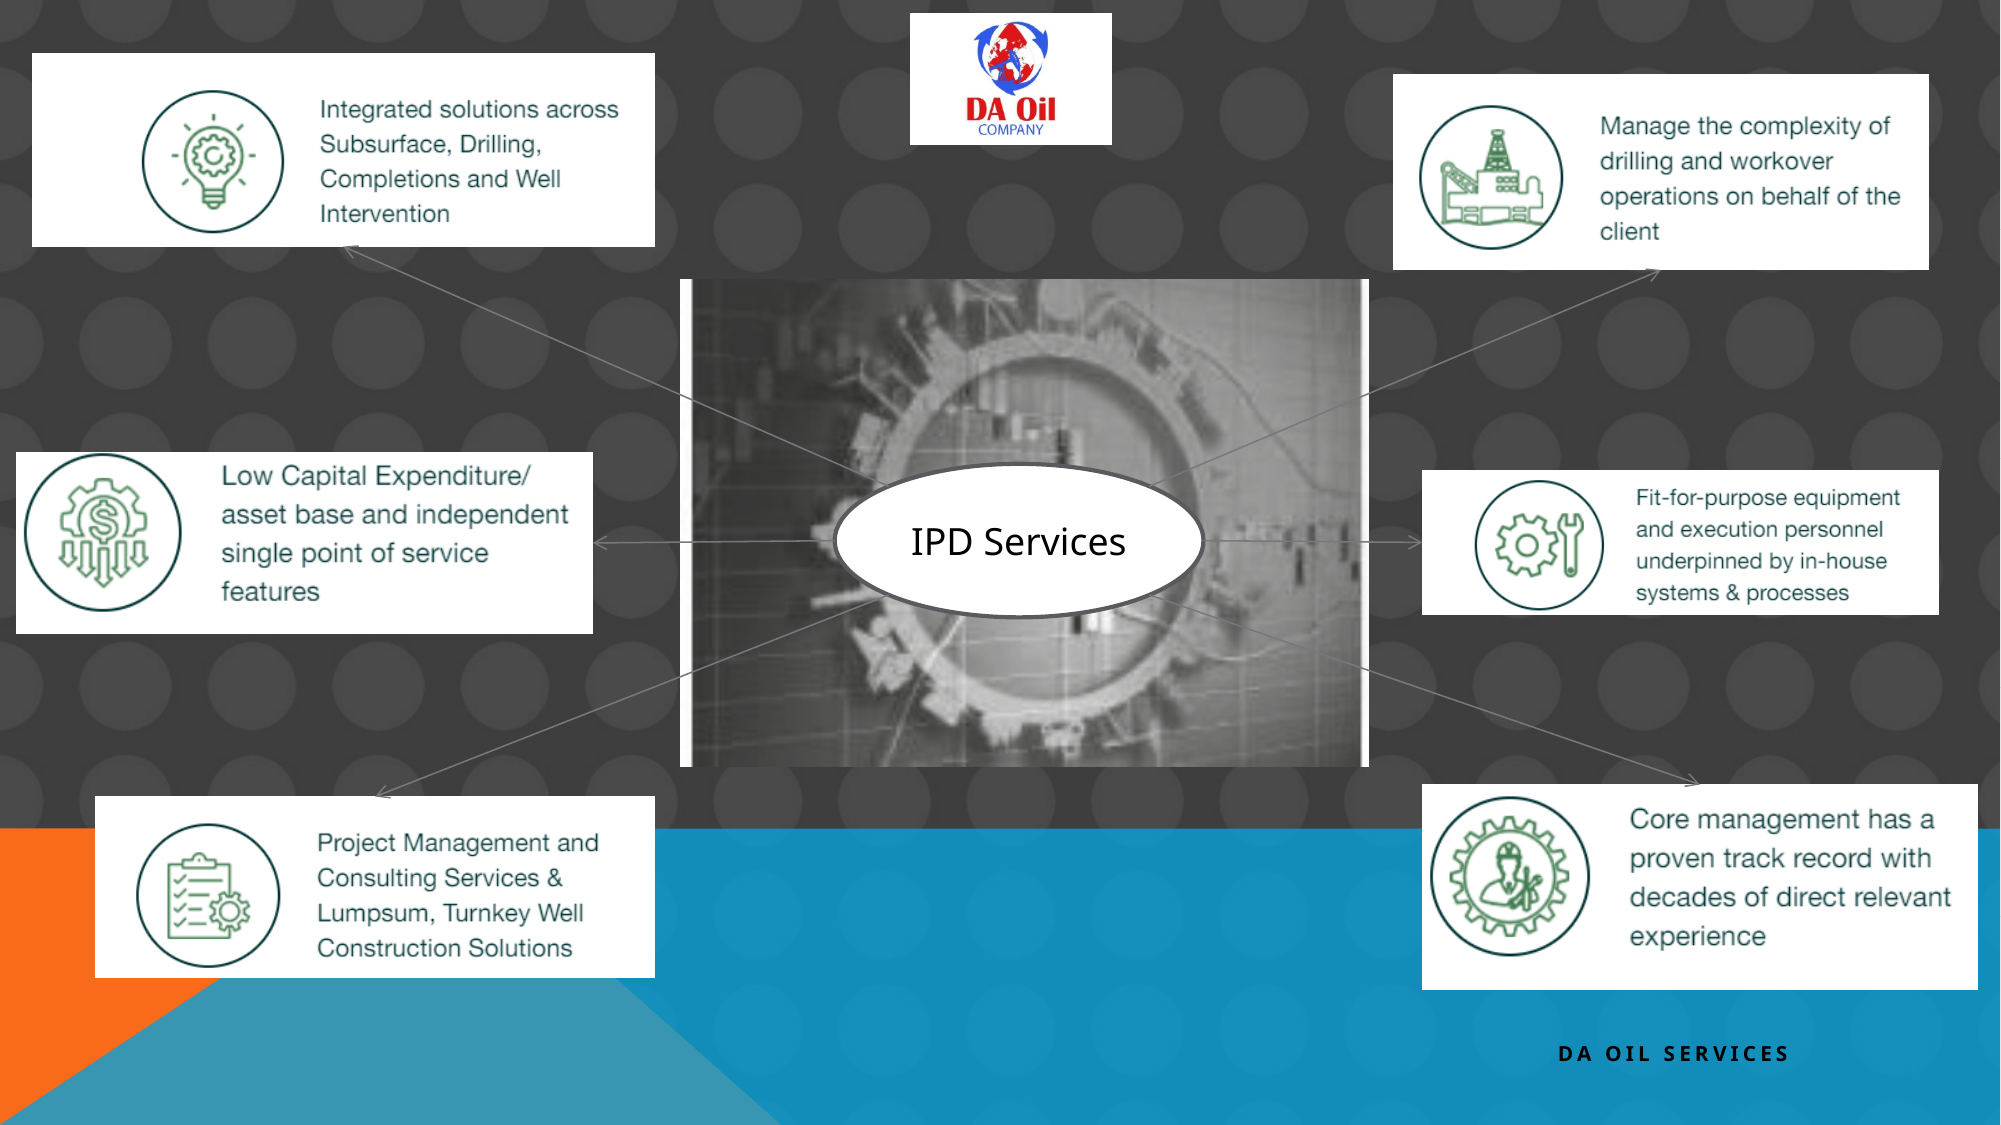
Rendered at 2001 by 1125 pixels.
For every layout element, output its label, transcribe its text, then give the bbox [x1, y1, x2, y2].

picture [31, 53, 655, 247]
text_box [1149, 269, 1662, 487]
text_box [592, 540, 835, 544]
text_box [1149, 594, 1701, 785]
footer DA Oil Services [769, 1031, 1803, 1076]
picture [1393, 74, 1929, 271]
picture [95, 796, 655, 979]
picture [16, 452, 594, 634]
picture [1422, 784, 1978, 991]
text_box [343, 246, 889, 487]
picture [909, 12, 1112, 145]
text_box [374, 594, 889, 797]
picture [1422, 470, 1939, 615]
picture [680, 279, 1369, 768]
